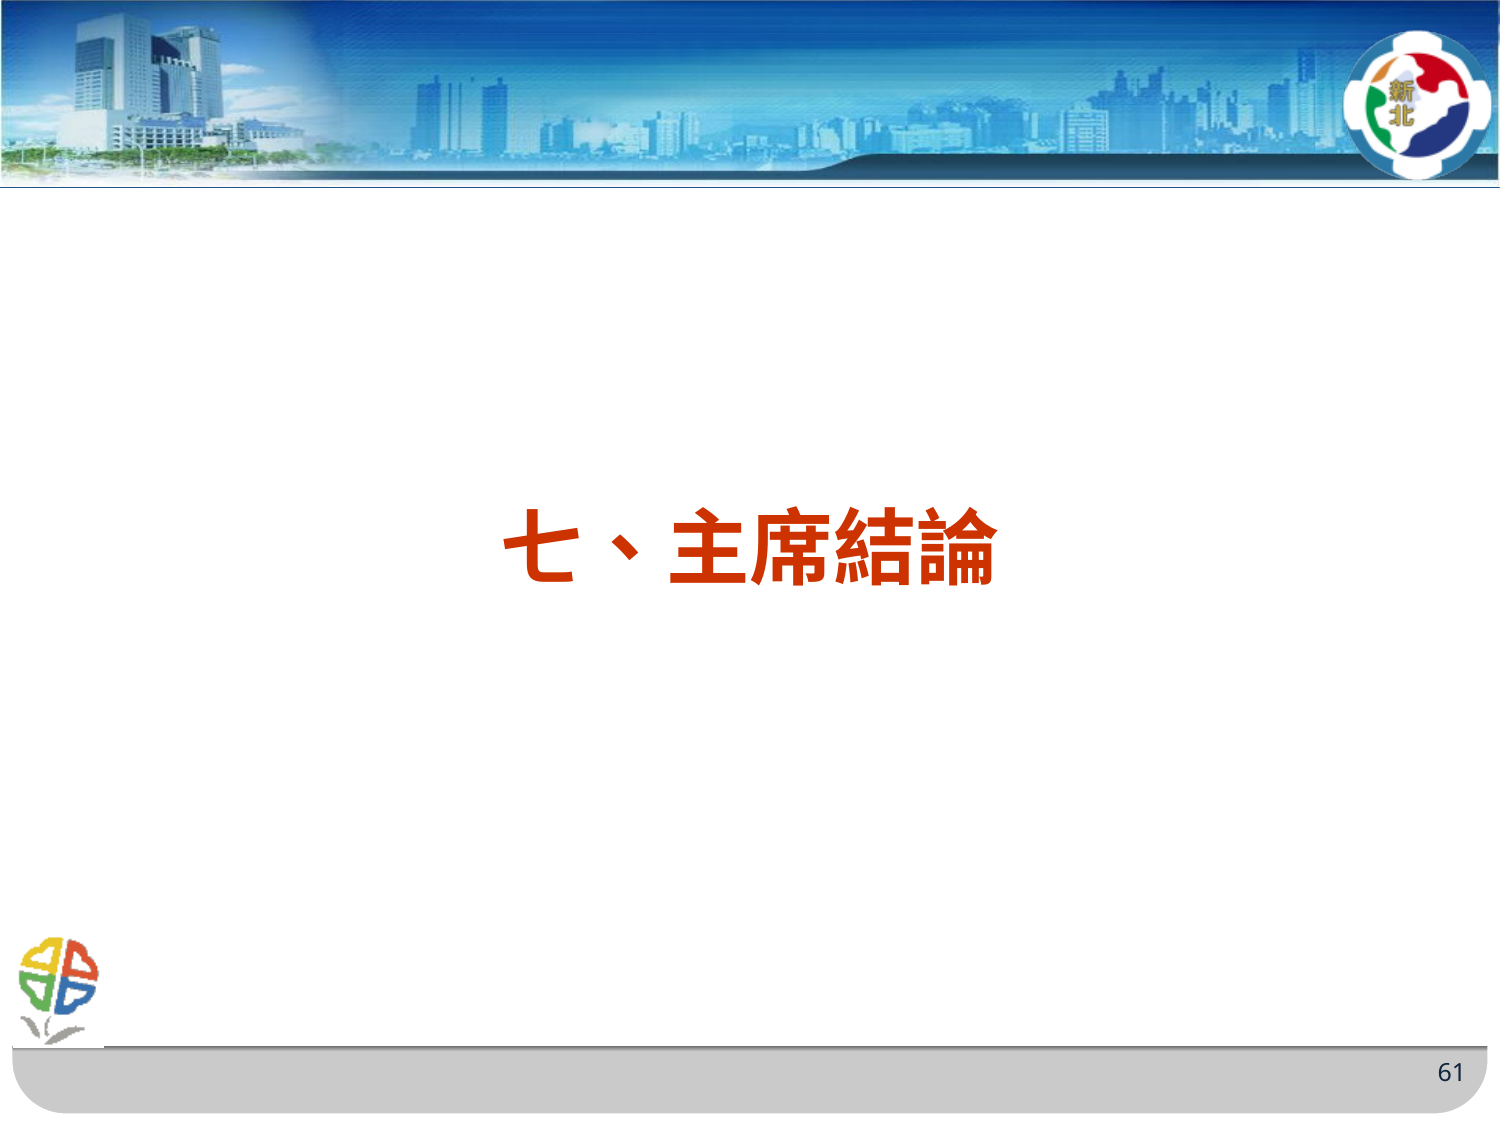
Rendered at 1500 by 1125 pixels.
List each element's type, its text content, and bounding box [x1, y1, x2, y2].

picture [13, 933, 104, 1048]
picture [0, 0, 1500, 188]
text_box 61 [1168, 1035, 1482, 1111]
text_box 七、主席結論 [0, 487, 1500, 603]
